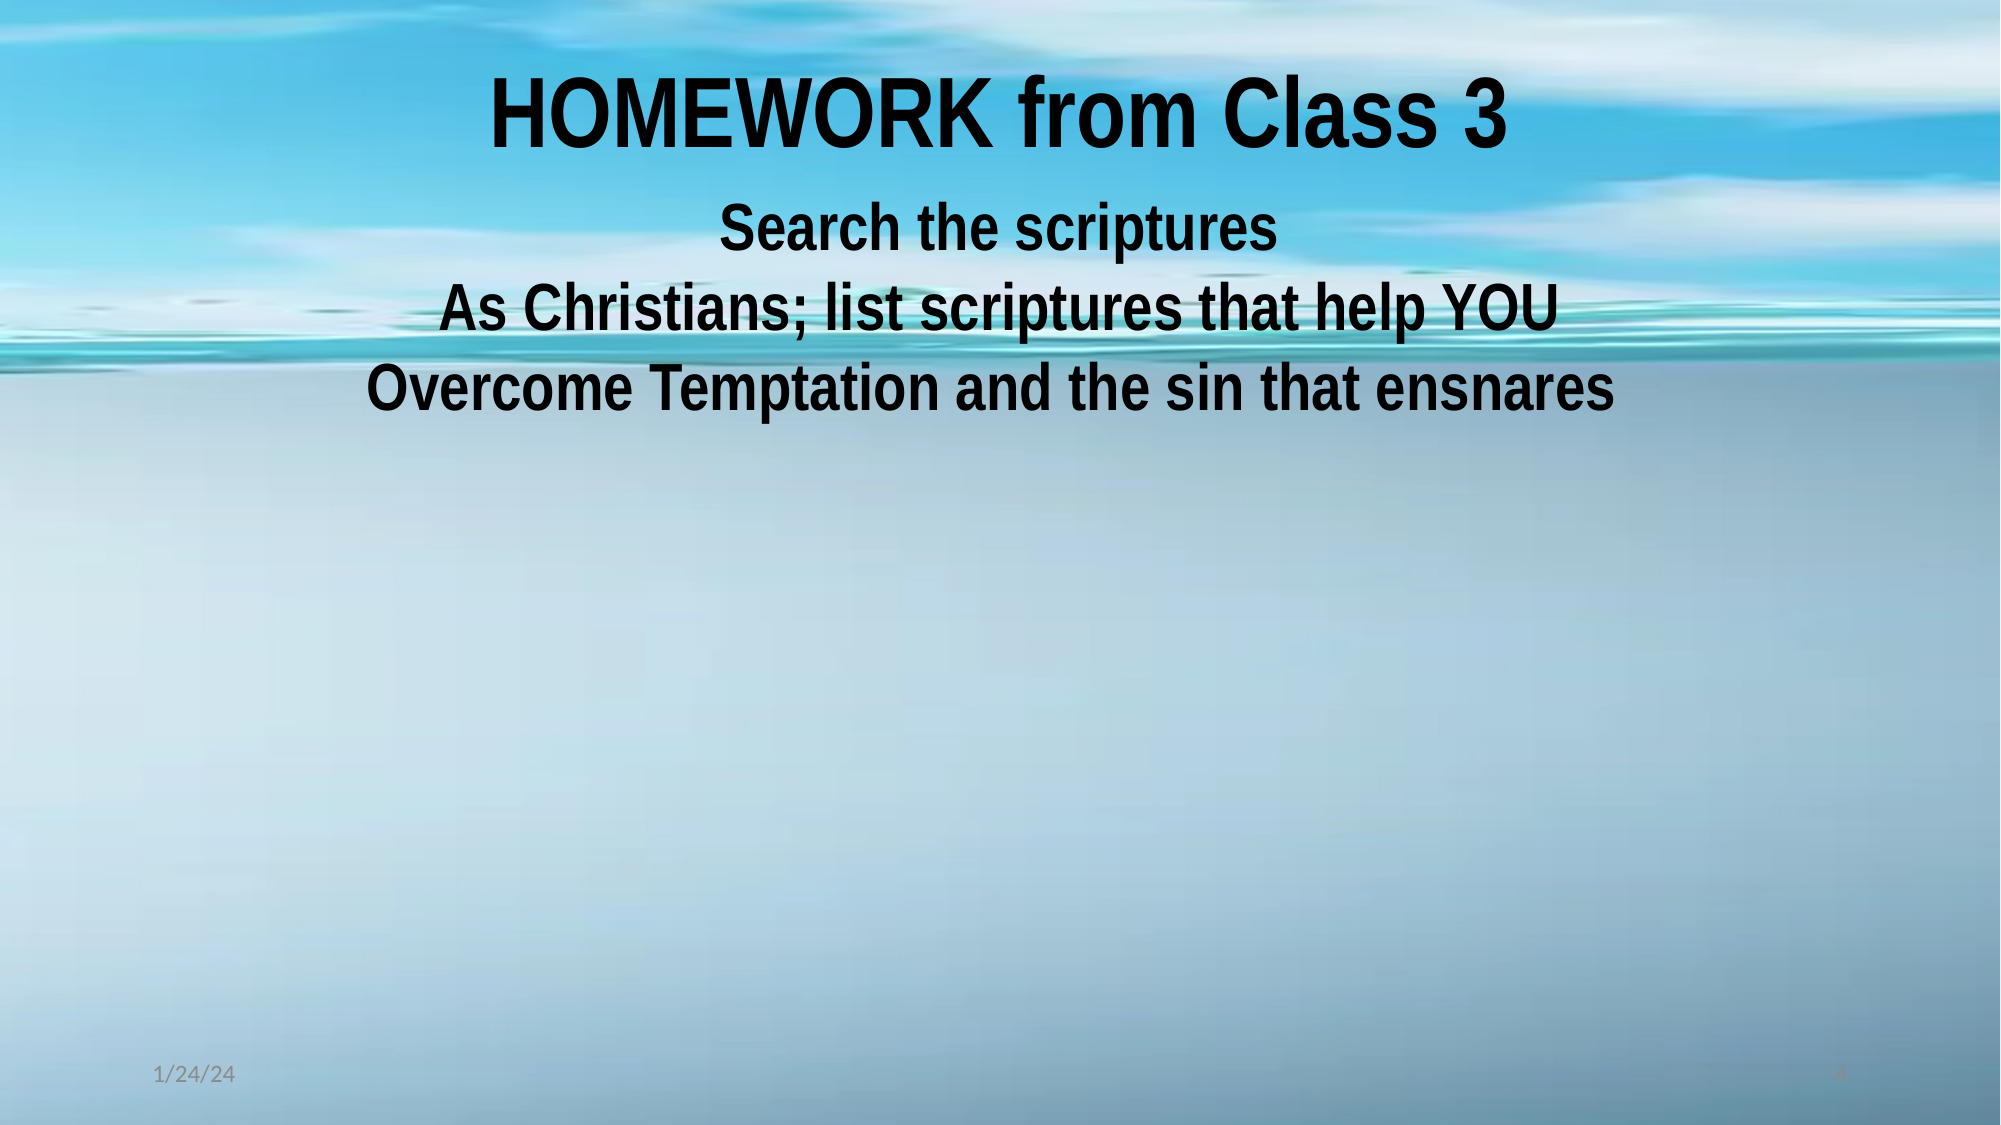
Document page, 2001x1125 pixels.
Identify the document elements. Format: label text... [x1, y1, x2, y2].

picture [0, 0, 2001, 1125]
text_box Search the scriptures As Christians; list scriptures that help YOU Overcome Temptation and the sin that ensnares [302, 176, 1698, 432]
slide_number 4 [1412, 1042, 1863, 1103]
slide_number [137, 1042, 588, 1103]
text_box HOMEWORK from Class 3 [474, 40, 1525, 176]
